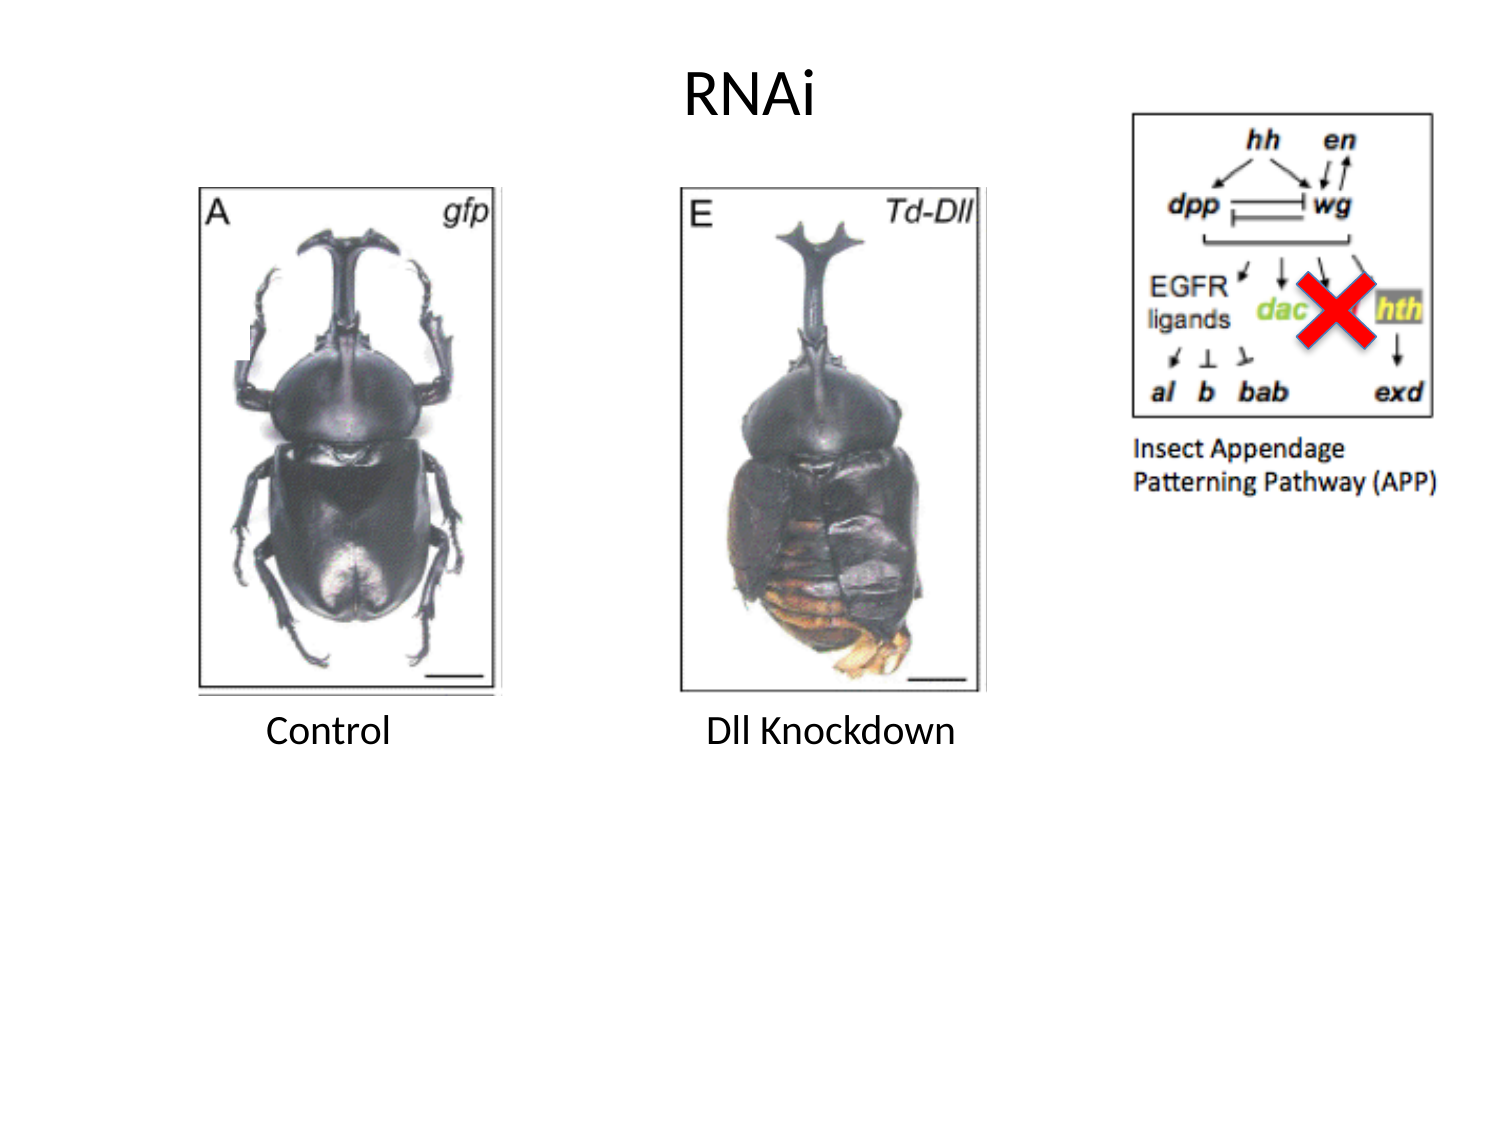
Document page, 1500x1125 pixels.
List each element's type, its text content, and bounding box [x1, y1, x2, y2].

picture [192, 187, 503, 696]
picture [677, 187, 988, 696]
picture [1118, 99, 1457, 524]
text_box Control [251, 705, 407, 761]
text_box RNAi [668, 41, 832, 137]
text_box Dll Knockdown [691, 705, 972, 761]
